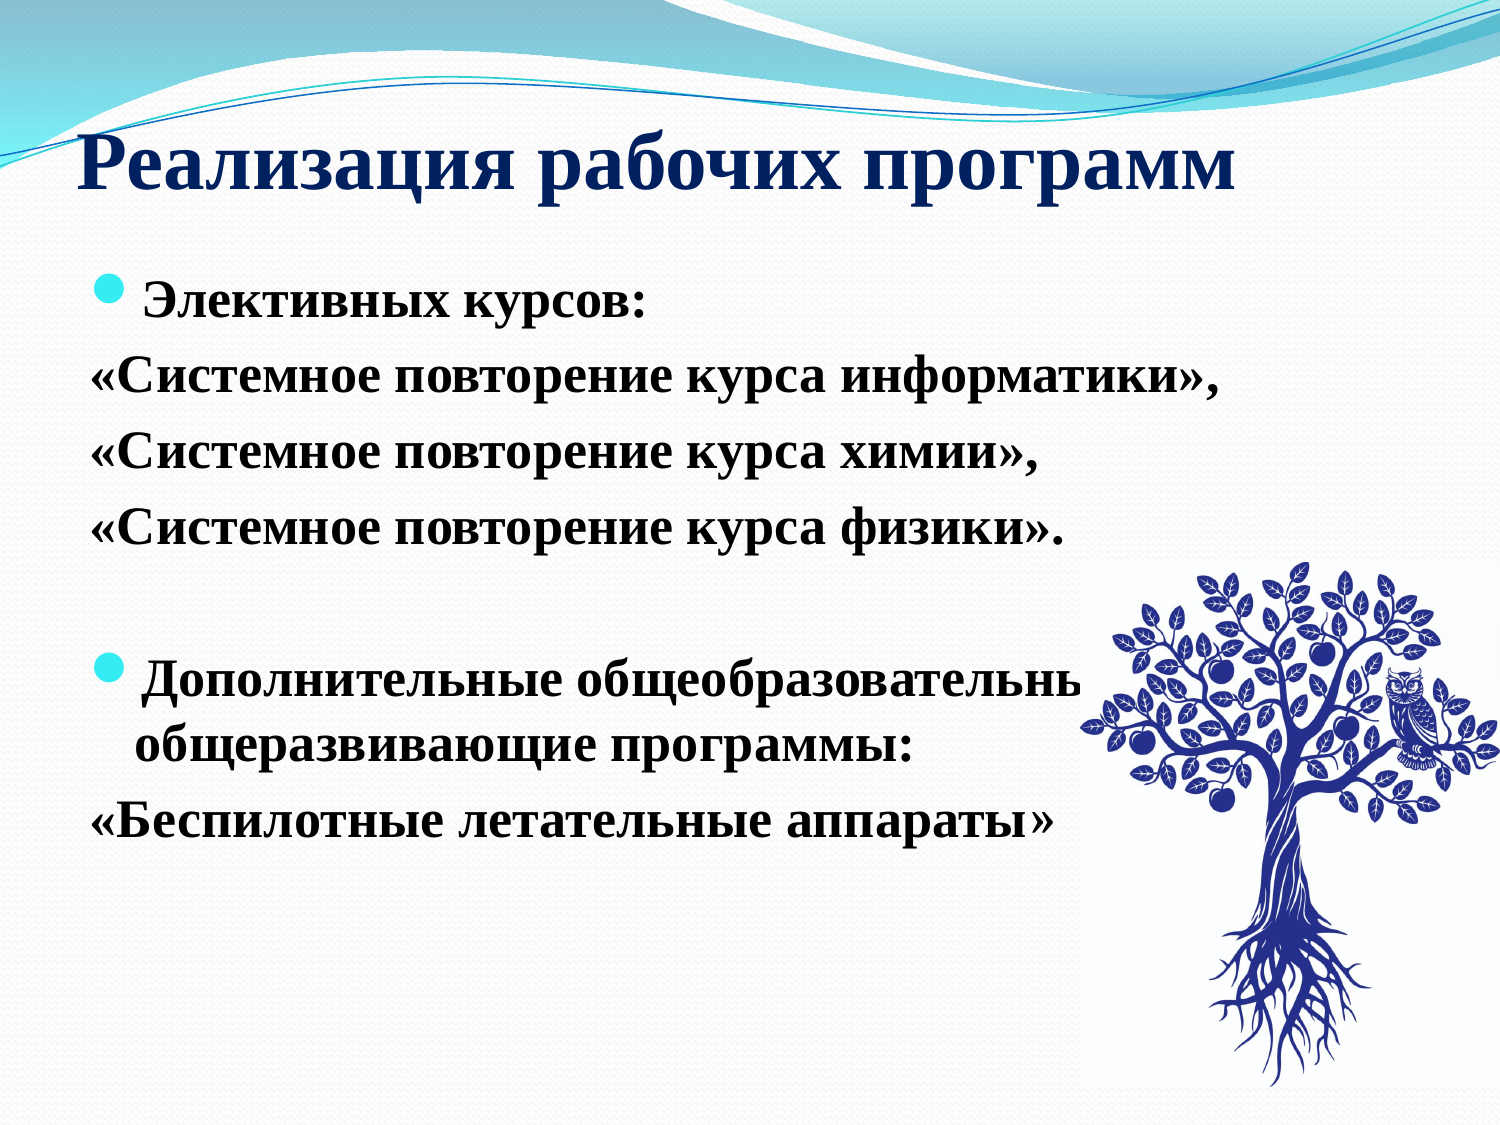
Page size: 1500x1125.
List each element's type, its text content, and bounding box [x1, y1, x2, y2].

list Элективных курсов: «Системное повторение курса информатики», «Системное повторение курса химии», «Системное повторение курса физики». Дополнительные общеобразовательные общеразвивающие программы: «Беспилотные летательные аппараты» [75, 255, 1425, 1083]
picture [1080, 562, 1500, 1087]
title Реализация рабочих программ [76, 19, 1427, 207]
